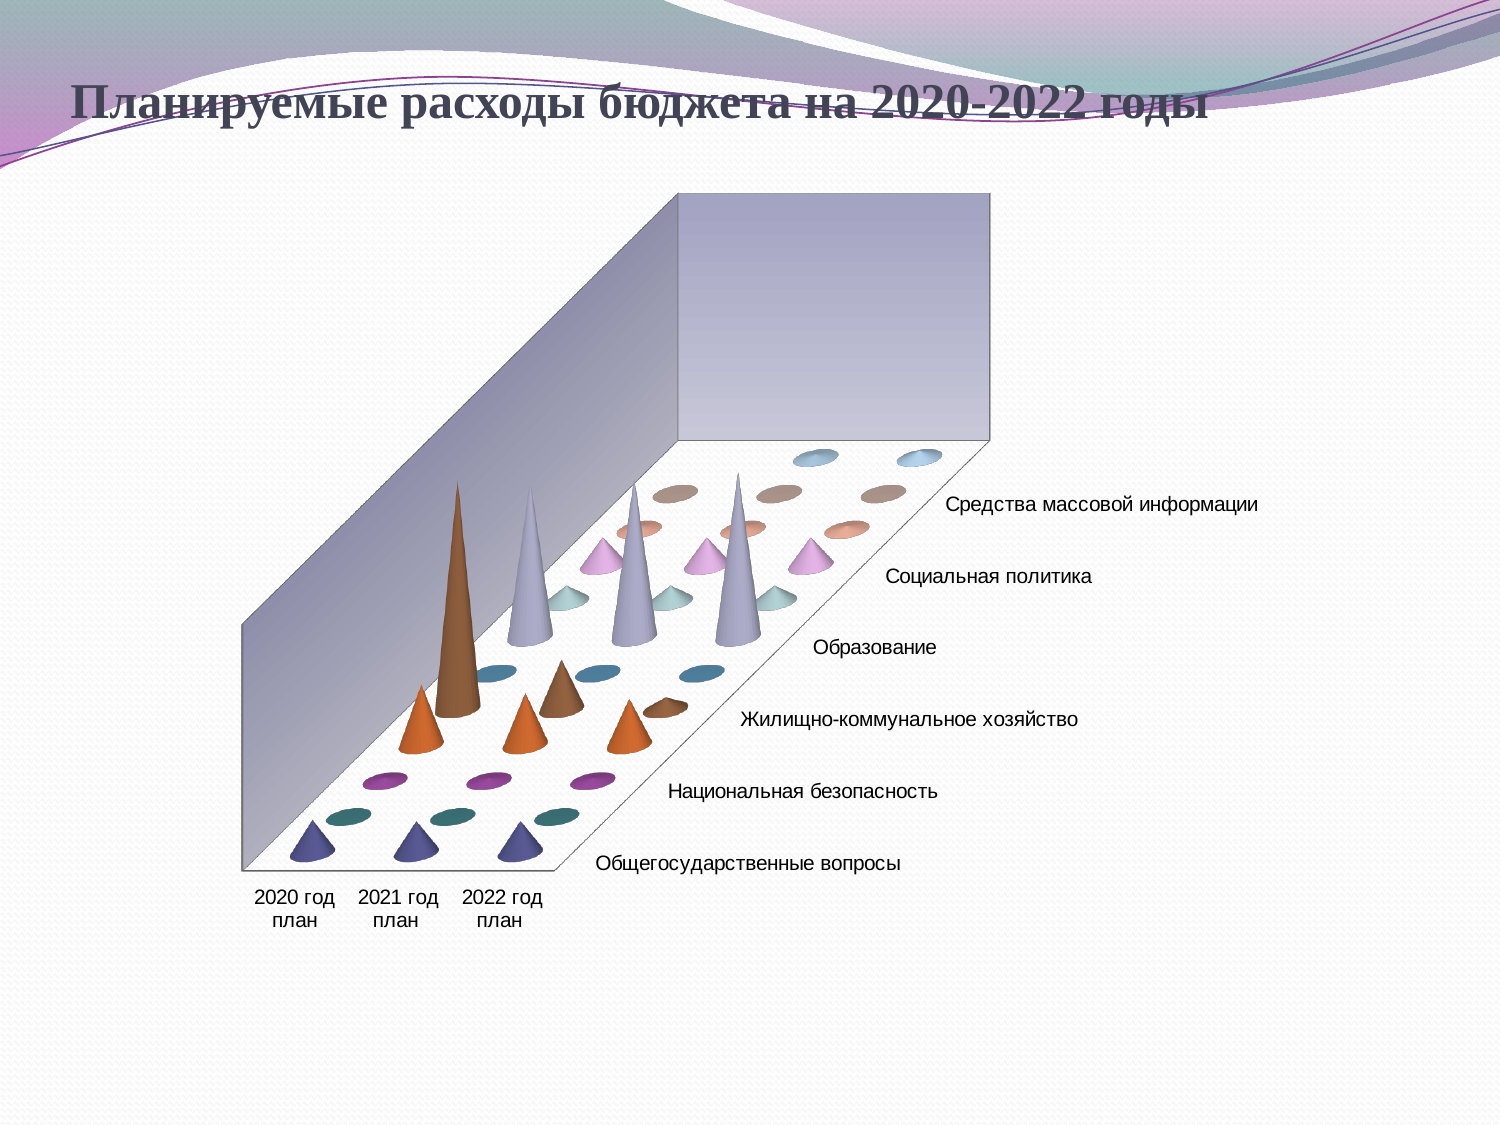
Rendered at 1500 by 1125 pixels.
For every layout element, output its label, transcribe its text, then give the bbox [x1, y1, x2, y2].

chart [73, 177, 1427, 948]
title Планируемые расходы бюджета на 2020-2022 годы [70, 46, 1421, 129]
